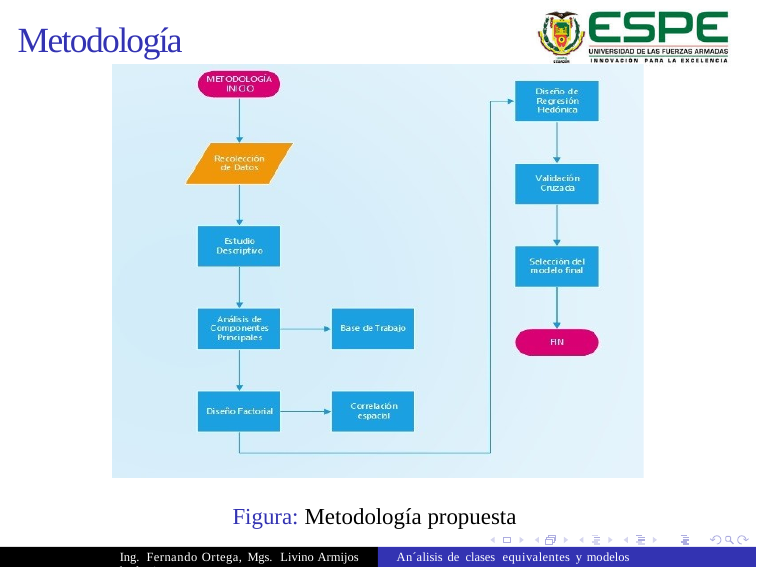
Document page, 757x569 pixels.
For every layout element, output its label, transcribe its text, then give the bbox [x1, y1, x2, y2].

text_box [737, 535, 746, 545]
text_box [112, 64, 644, 479]
text_box [377, 546, 756, 567]
text_box [579, 536, 584, 544]
text_box [623, 536, 628, 544]
text_box [608, 536, 613, 544]
text_box [563, 536, 569, 544]
text_box [652, 536, 657, 544]
text_box [546, 539, 556, 545]
text_box [513, 0, 750, 71]
text_box [713, 535, 722, 545]
text_box [519, 536, 524, 544]
text_box Figura: Metodología propuesta [230, 503, 529, 531]
text_box Metodología [15, 20, 200, 61]
text_box [0, 546, 377, 567]
text_box Ing. Fernando Ortega, Mgs. Livino Armijos An´alisis de clases equivalentes y modelos hedonicos [117, 549, 692, 566]
text_box [534, 536, 539, 544]
text_box [490, 536, 495, 544]
